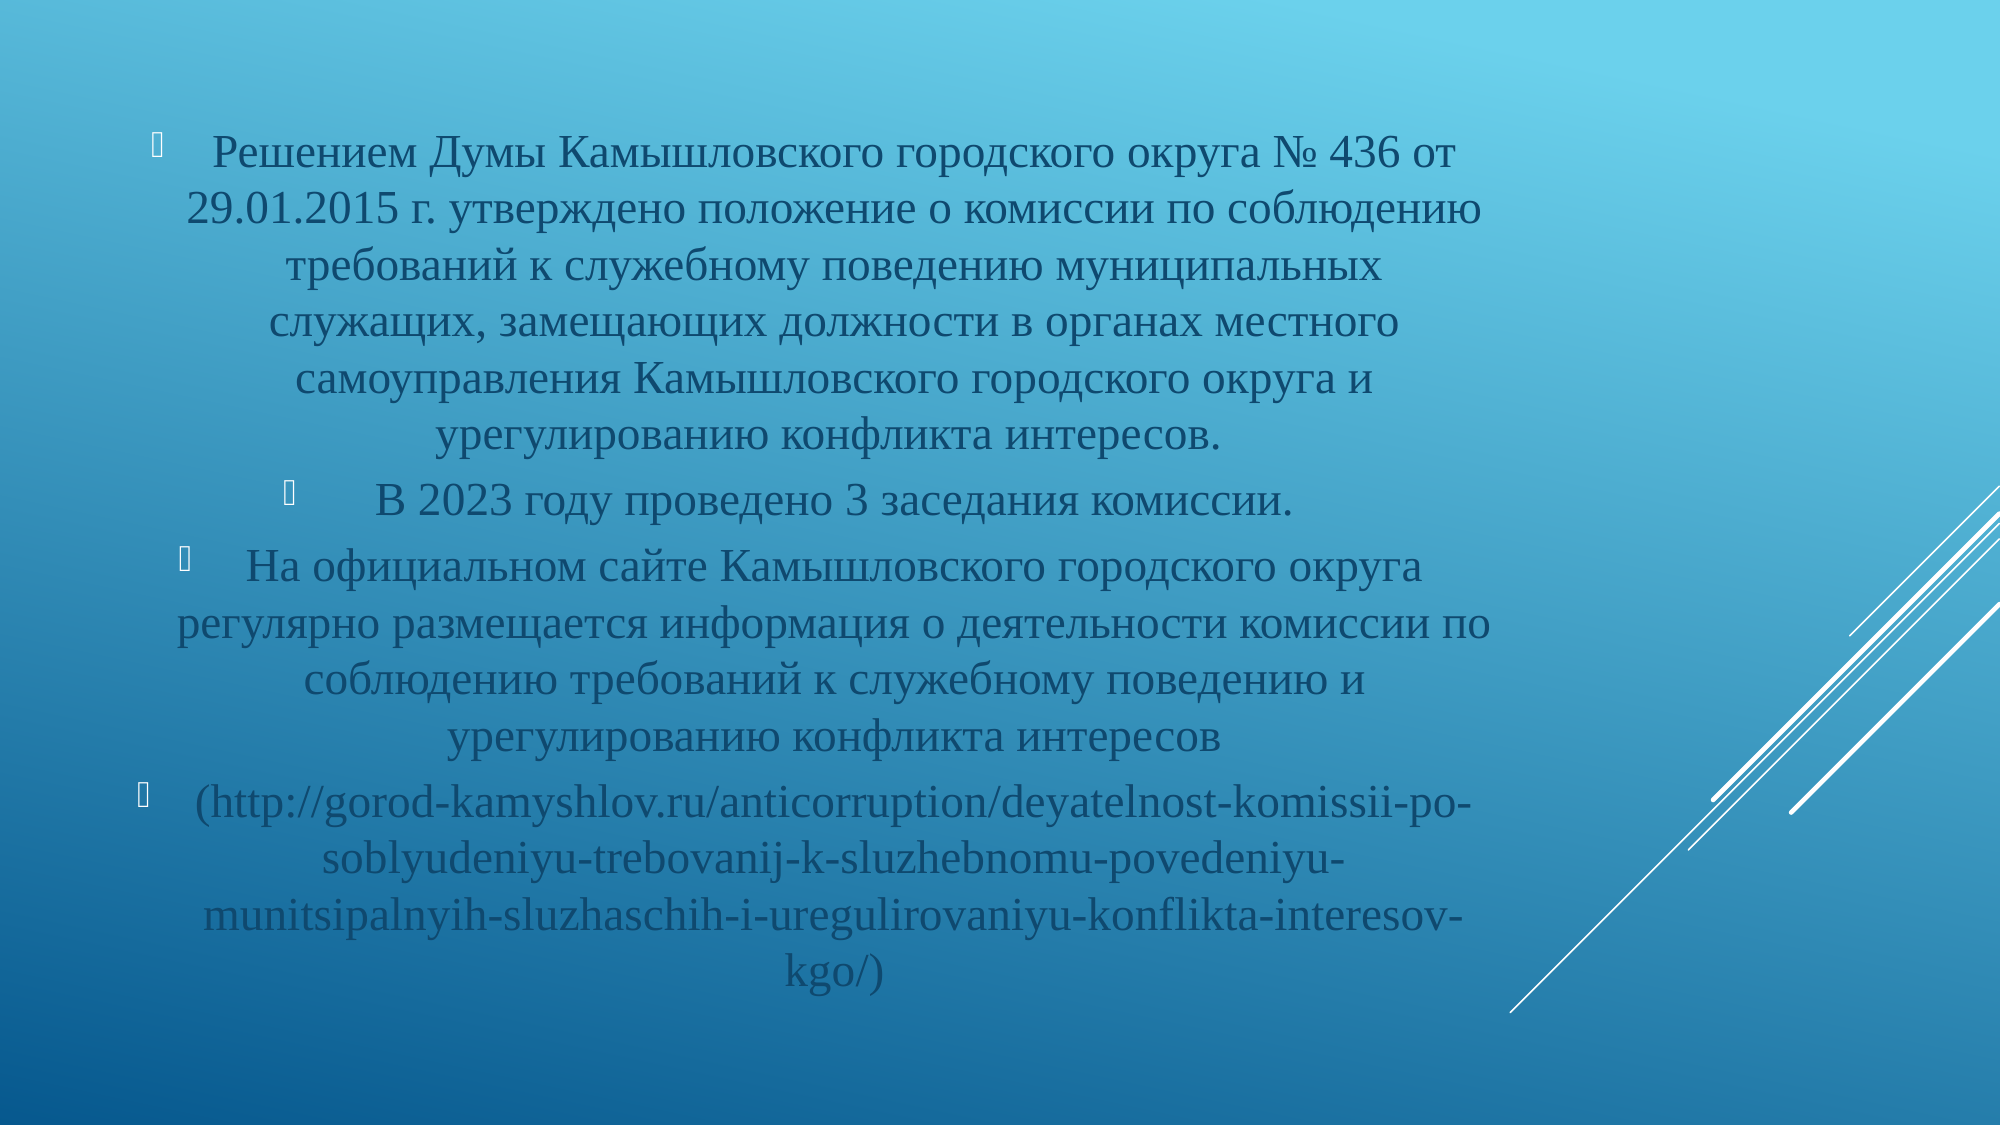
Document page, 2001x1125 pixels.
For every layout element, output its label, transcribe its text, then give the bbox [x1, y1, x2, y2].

list Решением Думы Камышловского городского округа № 436 от 29.01.2015 г. утверждено положение о комиссии по соблюдению требований к служебному поведению муниципальных служащих, замещающих должности в органах местного самоуправления Камышловского городского округа и урегулированию конфликта интересов. В 2023 году проведено 3 заседания комиссии. На официальном сайте Камышловского городского округа регулярно размещается информация о деятельности комиссии по соблюдению требований к служебному поведению и урегулированию конфликта интересов (http://gorod-kamyshlov.ru/anticorruption/deyatelnost-komissii-po-soblyudeniyu-trebovanij-k-sluzhebnomu-povedeniyu-munitsipalnyih-sluzhaschih-i-uregulirovaniyu-konflikta-interesov-kgo/) [112, 112, 1513, 1008]
